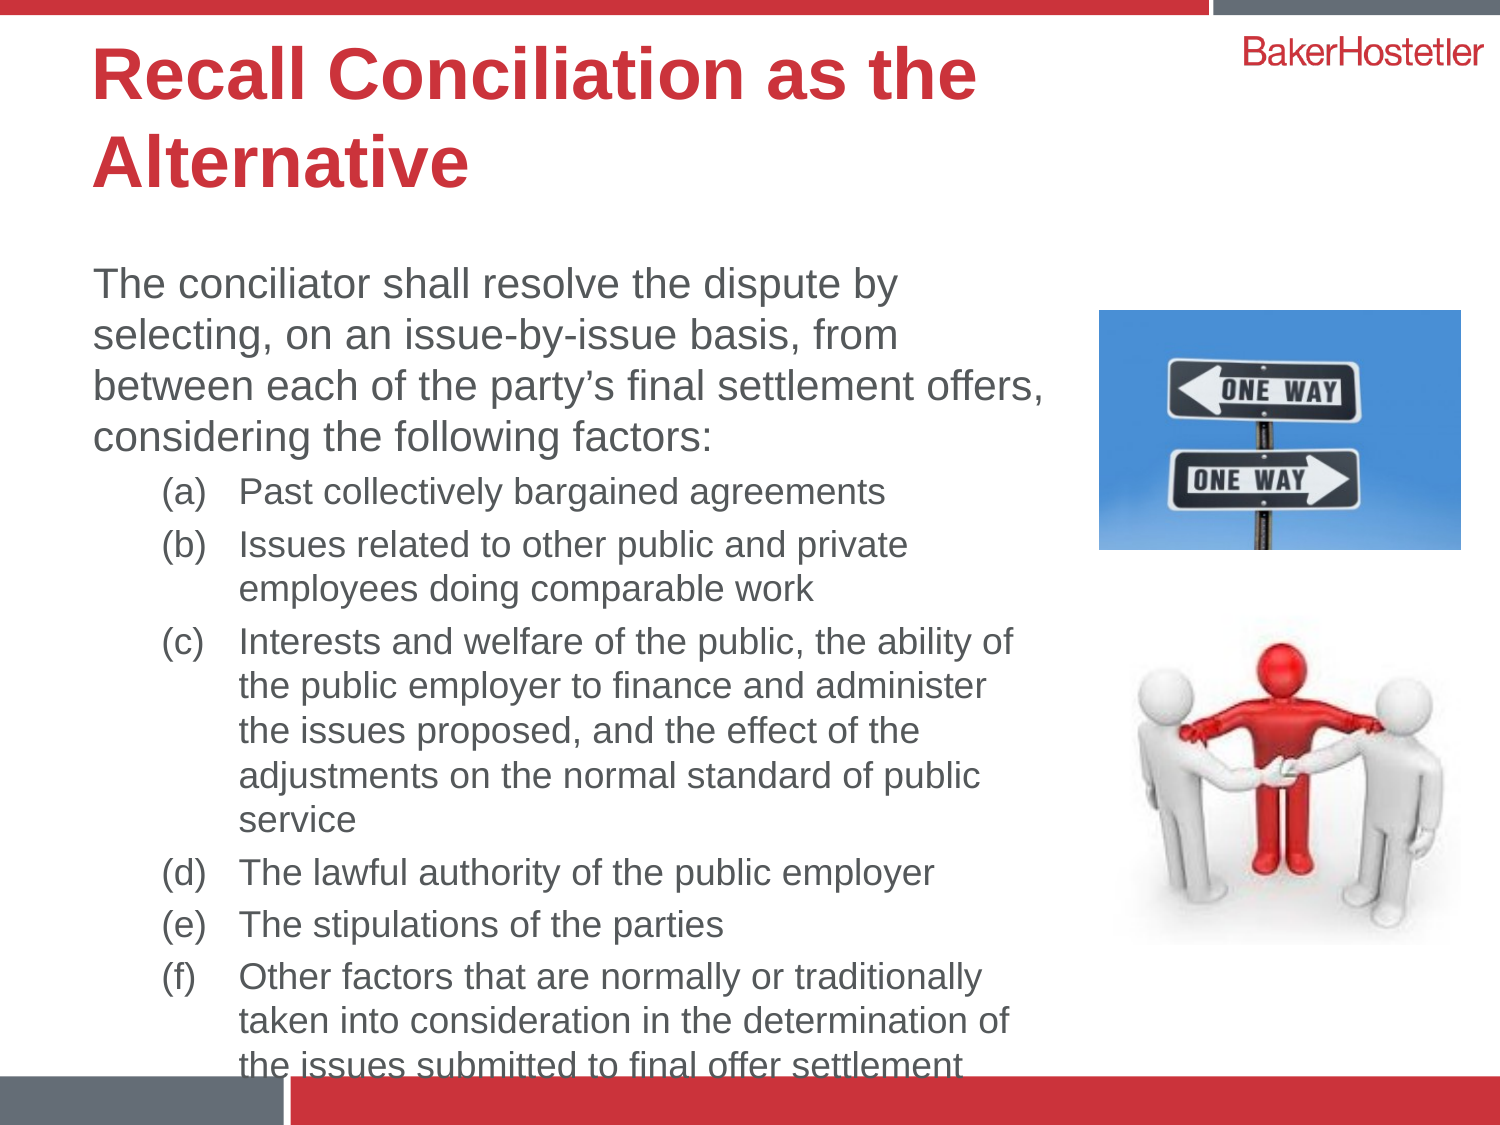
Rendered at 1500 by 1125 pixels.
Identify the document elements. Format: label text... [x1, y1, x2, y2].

picture [1244, 36, 1484, 66]
picture [1099, 310, 1461, 551]
picture [1099, 585, 1461, 945]
list The conciliator shall resolve the dispute by selecting, on an issue-by-issue basis, from between each of the party’s final settlement offers, considering the following factors: Past collectively bargained agreements Issues related to other public and private employees doing comparable work Interests and welfare of the public, the ability of the public employer to finance and administer the issues proposed, and the effect of the adjustments on the normal standard of public service The lawful authority of the public employer The stipulations of the parties Other factors that are normally or traditionally taken into consideration in the determination of the issues submitted to final offer settlement [77, 248, 1065, 1106]
title Recall Conciliation as the Alternative [76, 19, 1209, 210]
